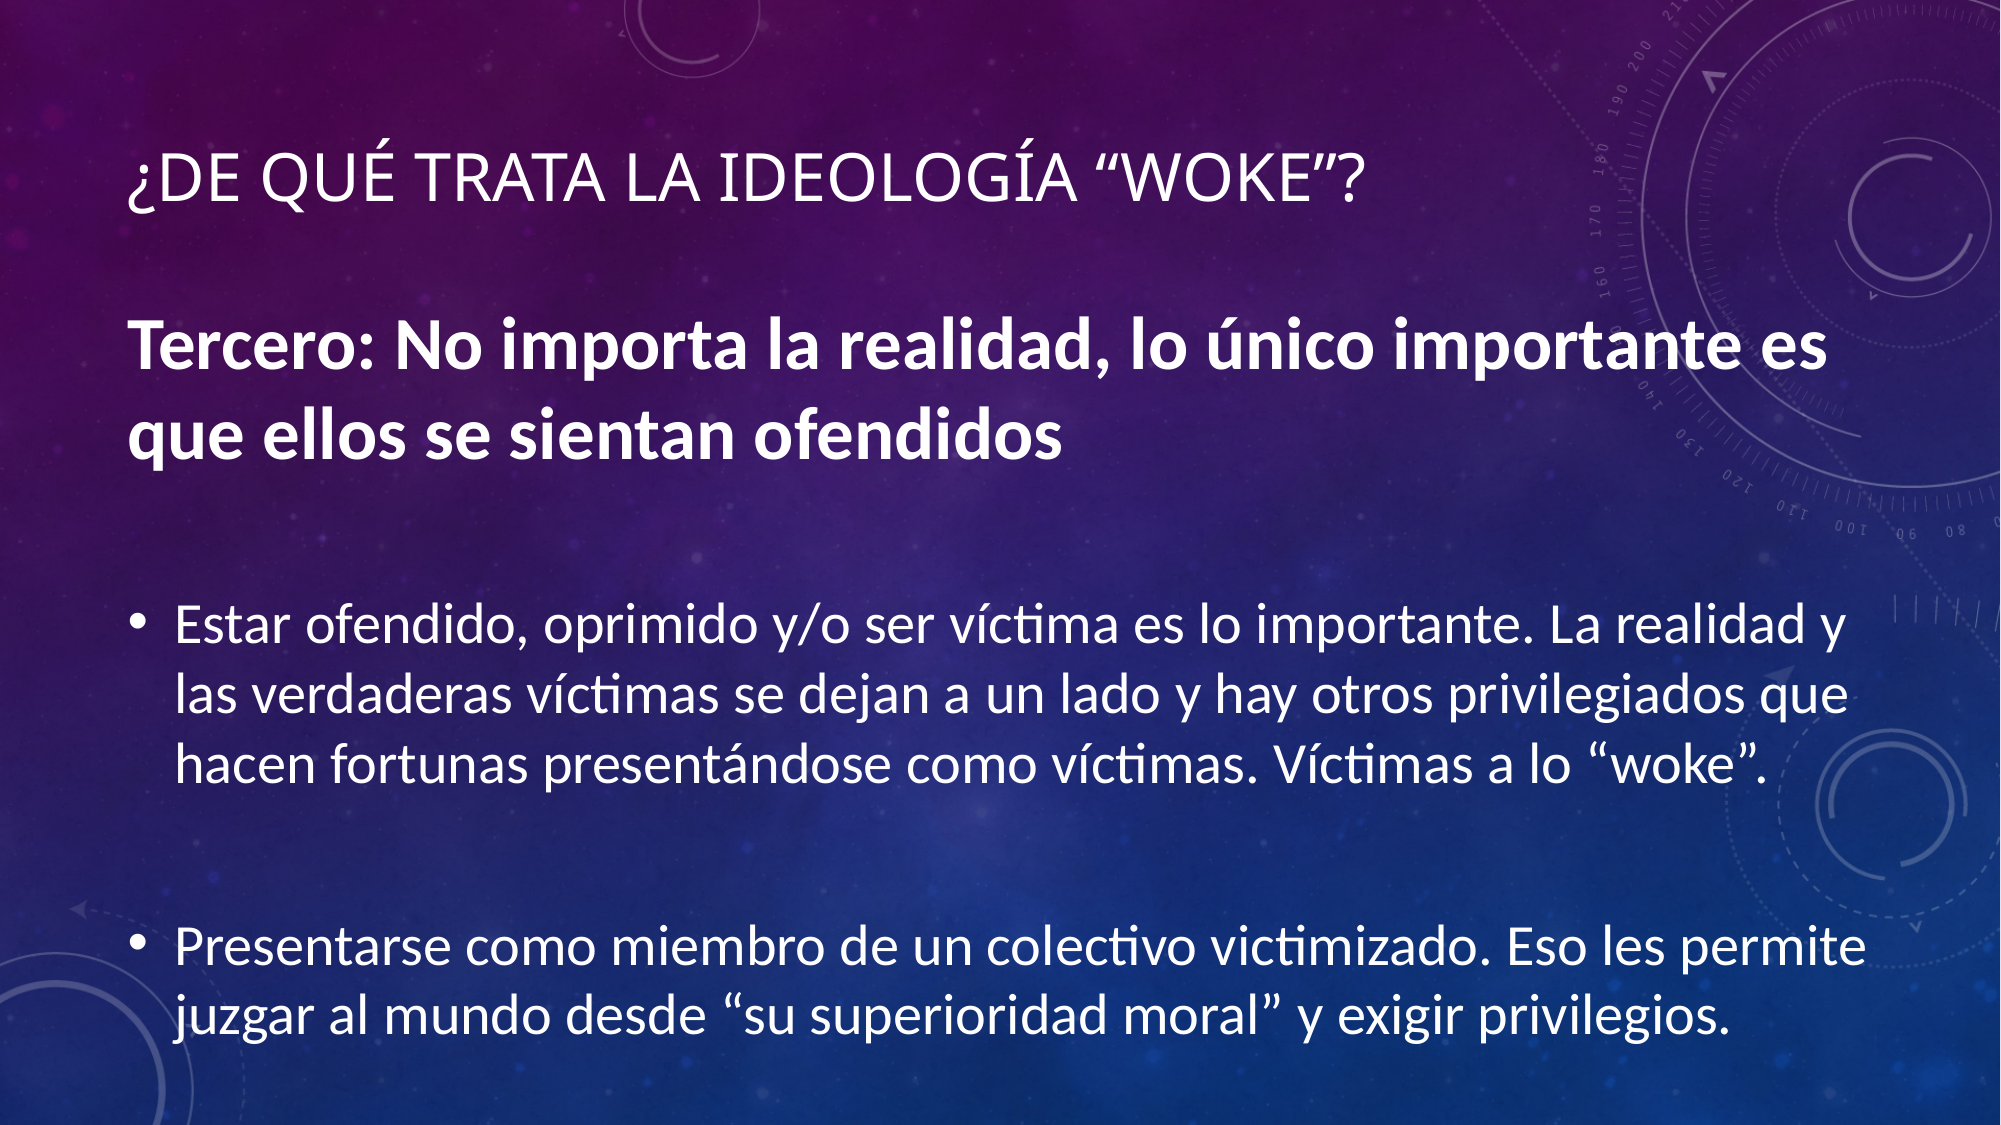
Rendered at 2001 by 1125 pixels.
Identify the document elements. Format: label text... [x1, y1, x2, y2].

title ¿De qué trata la ideología “Woke”? [112, 99, 1775, 250]
list Tercero: No importa la realidad, lo único importante es que ellos se sientan ofendidos Estar ofendido, oprimido y/o ser víctima es lo importante. La realidad y las verdaderas víctimas se dejan a un lado y hay otros privilegiados que hacen fortunas presentándose como víctimas. Víctimas a lo “woke”. Presentarse como miembro de un colectivo victimizado. Eso les permite juzgar al mundo desde “su superioridad moral” y exigir privilegios. [112, 276, 1922, 1065]
picture [0, 0, 2001, 1125]
